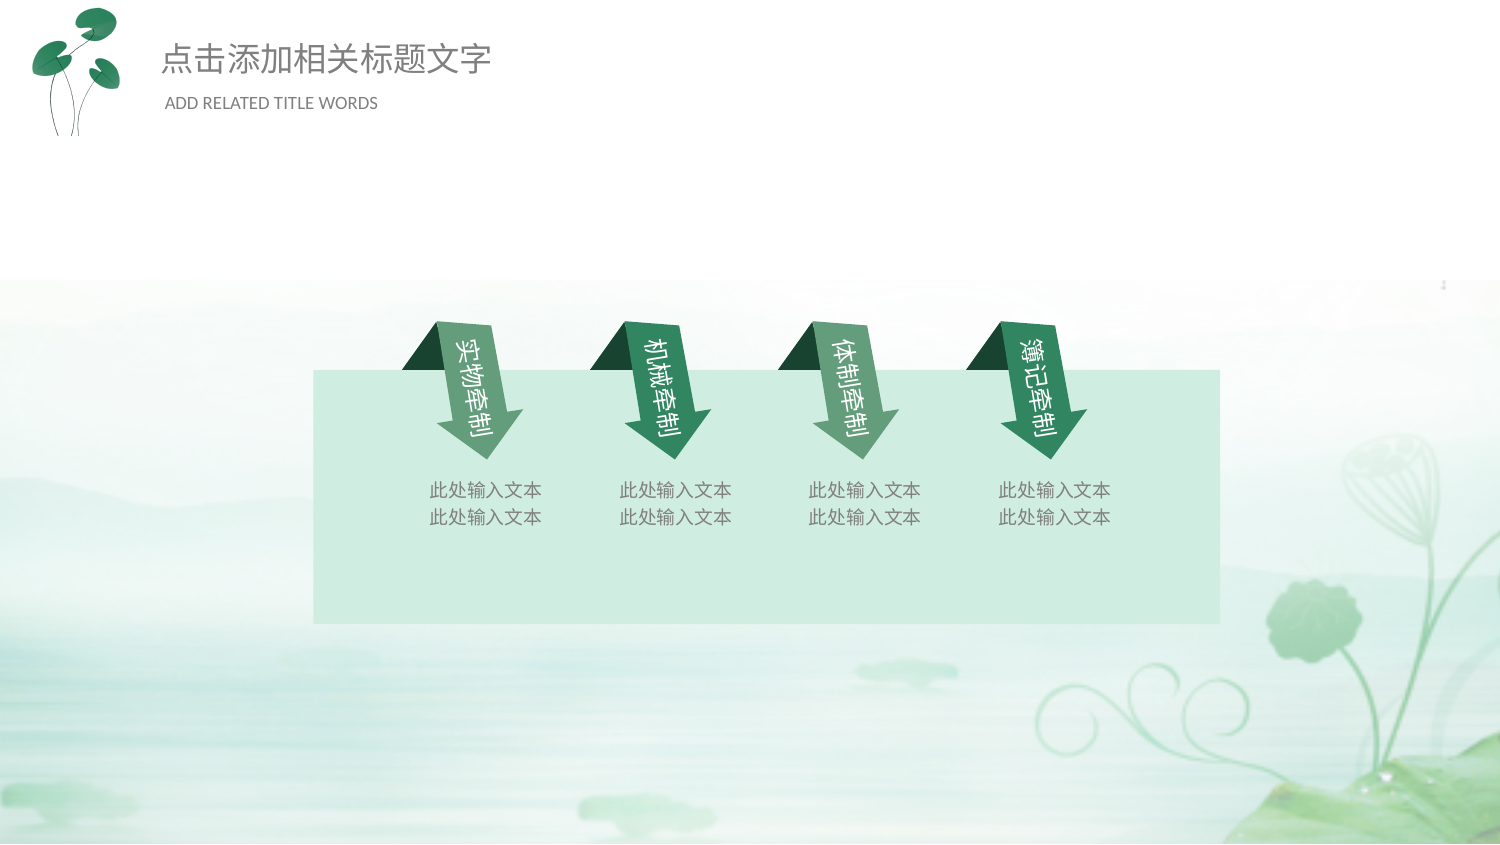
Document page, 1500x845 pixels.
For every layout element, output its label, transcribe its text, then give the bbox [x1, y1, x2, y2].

text_box [313, 369, 1221, 625]
picture [0, 280, 1500, 844]
text_box [589, 322, 632, 370]
text_box 体制牵制 [812, 321, 900, 460]
text_box 此处输入文本 此处输入文本 [383, 468, 573, 534]
text_box 机械牵制 [624, 321, 712, 460]
text_box 此处输入文本 此处输入文本 [573, 468, 762, 534]
text_box 此处输入文本 此处输入文本 [952, 468, 1158, 534]
text_box 此处输入文本 此处输入文本 [762, 468, 952, 534]
text_box [965, 322, 1008, 370]
picture [5, 0, 131, 136]
text_box 实物牵制 [436, 321, 524, 460]
text_box [777, 322, 820, 370]
text_box [401, 322, 444, 370]
text_box 簿记牵制 [1000, 321, 1088, 460]
